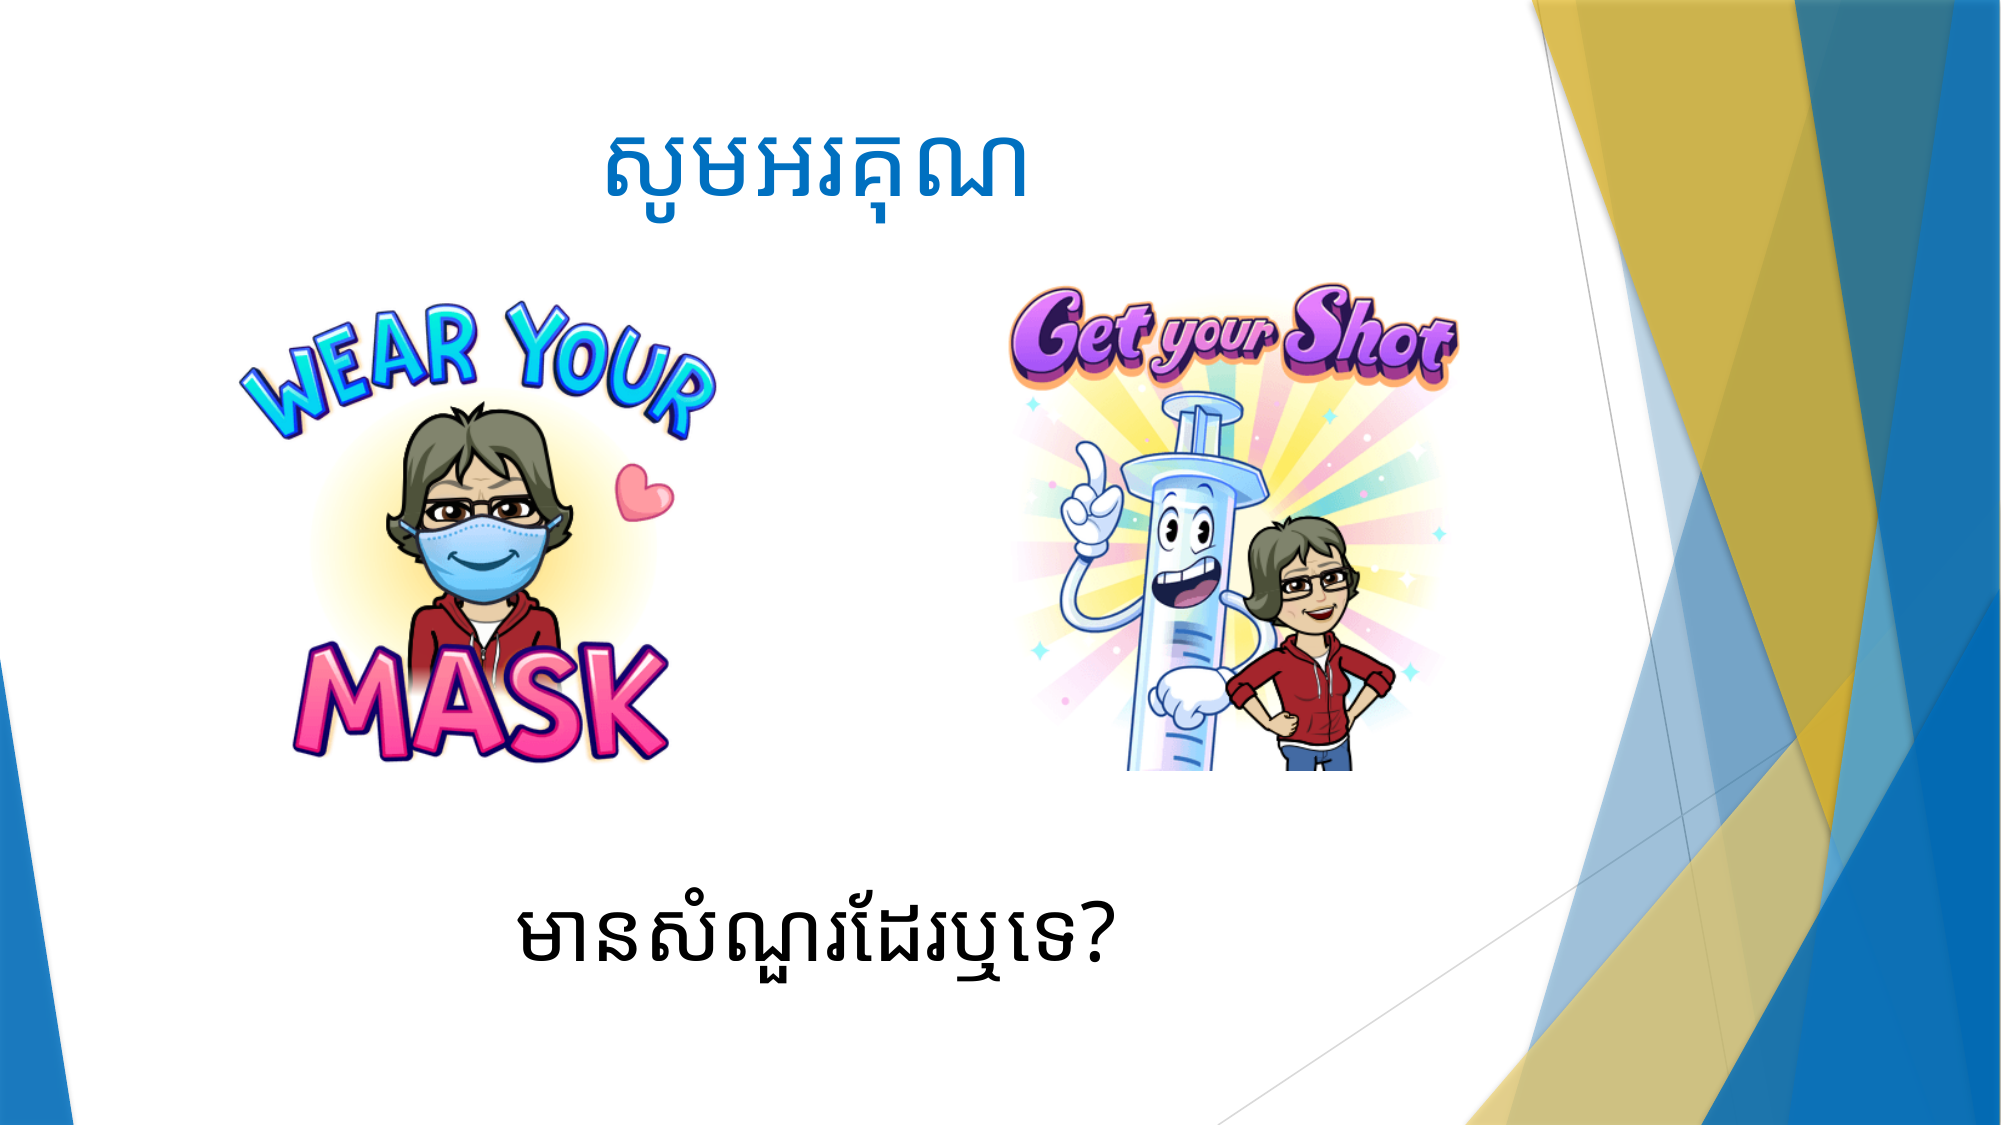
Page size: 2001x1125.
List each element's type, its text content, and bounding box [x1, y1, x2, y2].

picture [985, 275, 1482, 772]
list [237, 290, 720, 772]
text_box មានសំណួរដែរឬទេ​? [291, 870, 1342, 986]
title សូមអរគុណ [111, 89, 1522, 306]
